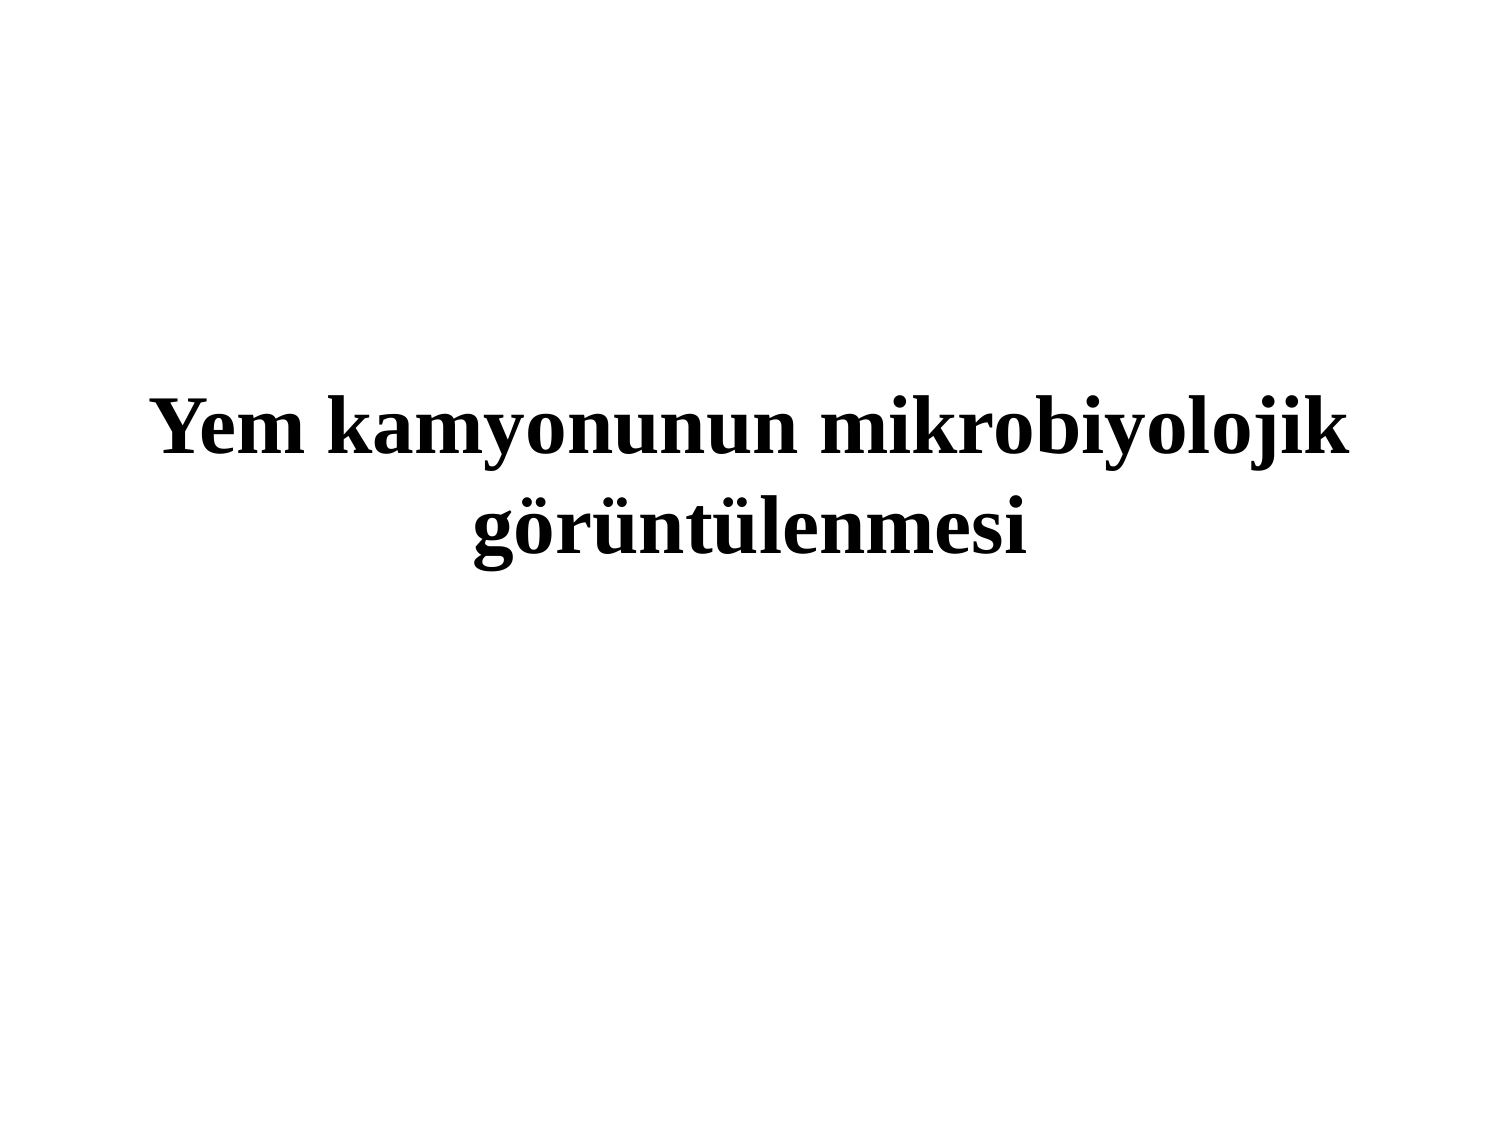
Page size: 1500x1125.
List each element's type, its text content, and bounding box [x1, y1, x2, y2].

text_box Yem kamyonunun mikrobiyolojik görüntülenmesi [88, 362, 1412, 578]
